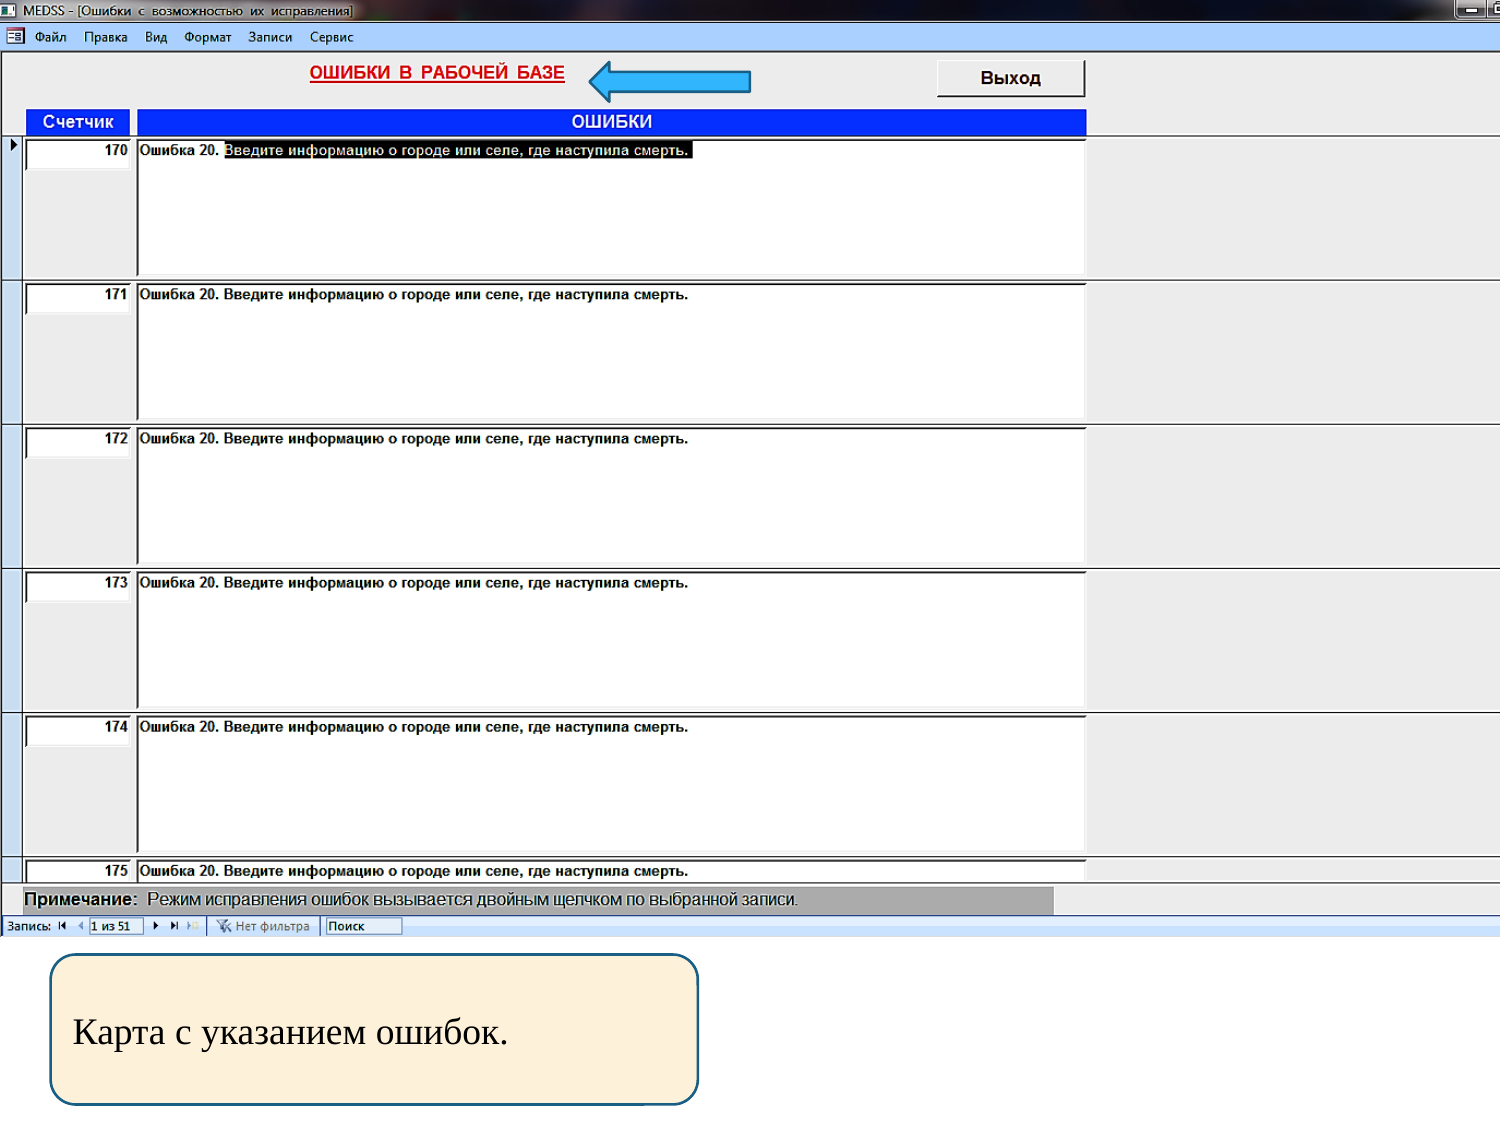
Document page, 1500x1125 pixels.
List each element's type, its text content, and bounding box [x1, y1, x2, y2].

picture [0, 0, 1500, 938]
text_box Карта с указанием ошибок. [49, 953, 700, 1106]
